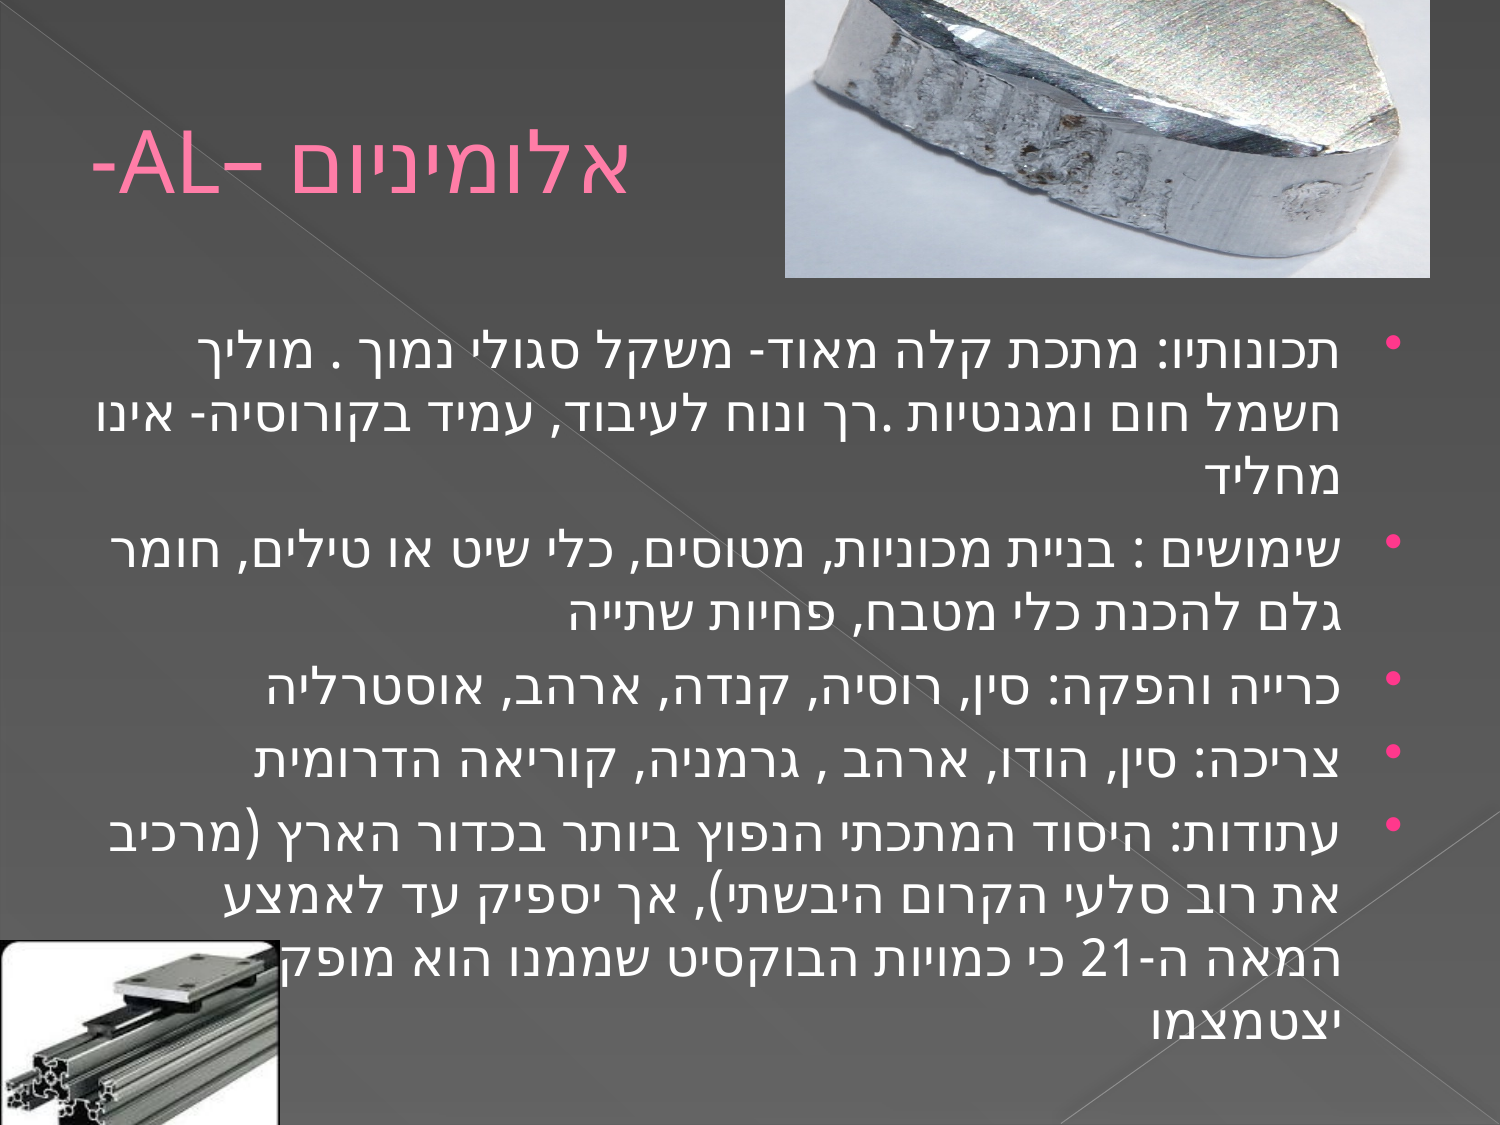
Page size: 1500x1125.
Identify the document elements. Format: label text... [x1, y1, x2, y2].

picture [0, 940, 280, 1125]
picture [785, 0, 1430, 278]
list תכונותיו: מתכת קלה מאוד- משקל סגולי נמוך . מוליך חשמל חום ומגנטיות .רך ונוח לעיבוד, עמיד בקורוסיה- אינו מחליד שימושים : בניית מכוניות, מטוסים, כלי שיט או טילים, חומר גלם להכנת כלי מטבח, פחיות שתייה כרייה והפקה: סין, רוסיה, קנדה, ארהב, אוסטרליה צריכה: סין, הודו, ארהב , גרמניה, קוריאה הדרומית עתודות: היסוד המתכתי הנפוץ ביותר בכדור הארץ (מרכיב את רוב סלעי הקרום היבשתי), אך יספיק עד לאמצע המאה ה-21 כי כמויות הבוקסיט שממנו הוא מופק יצטמצמו [75, 308, 1425, 1059]
title אלומיניום –AL- [75, 43, 778, 274]
